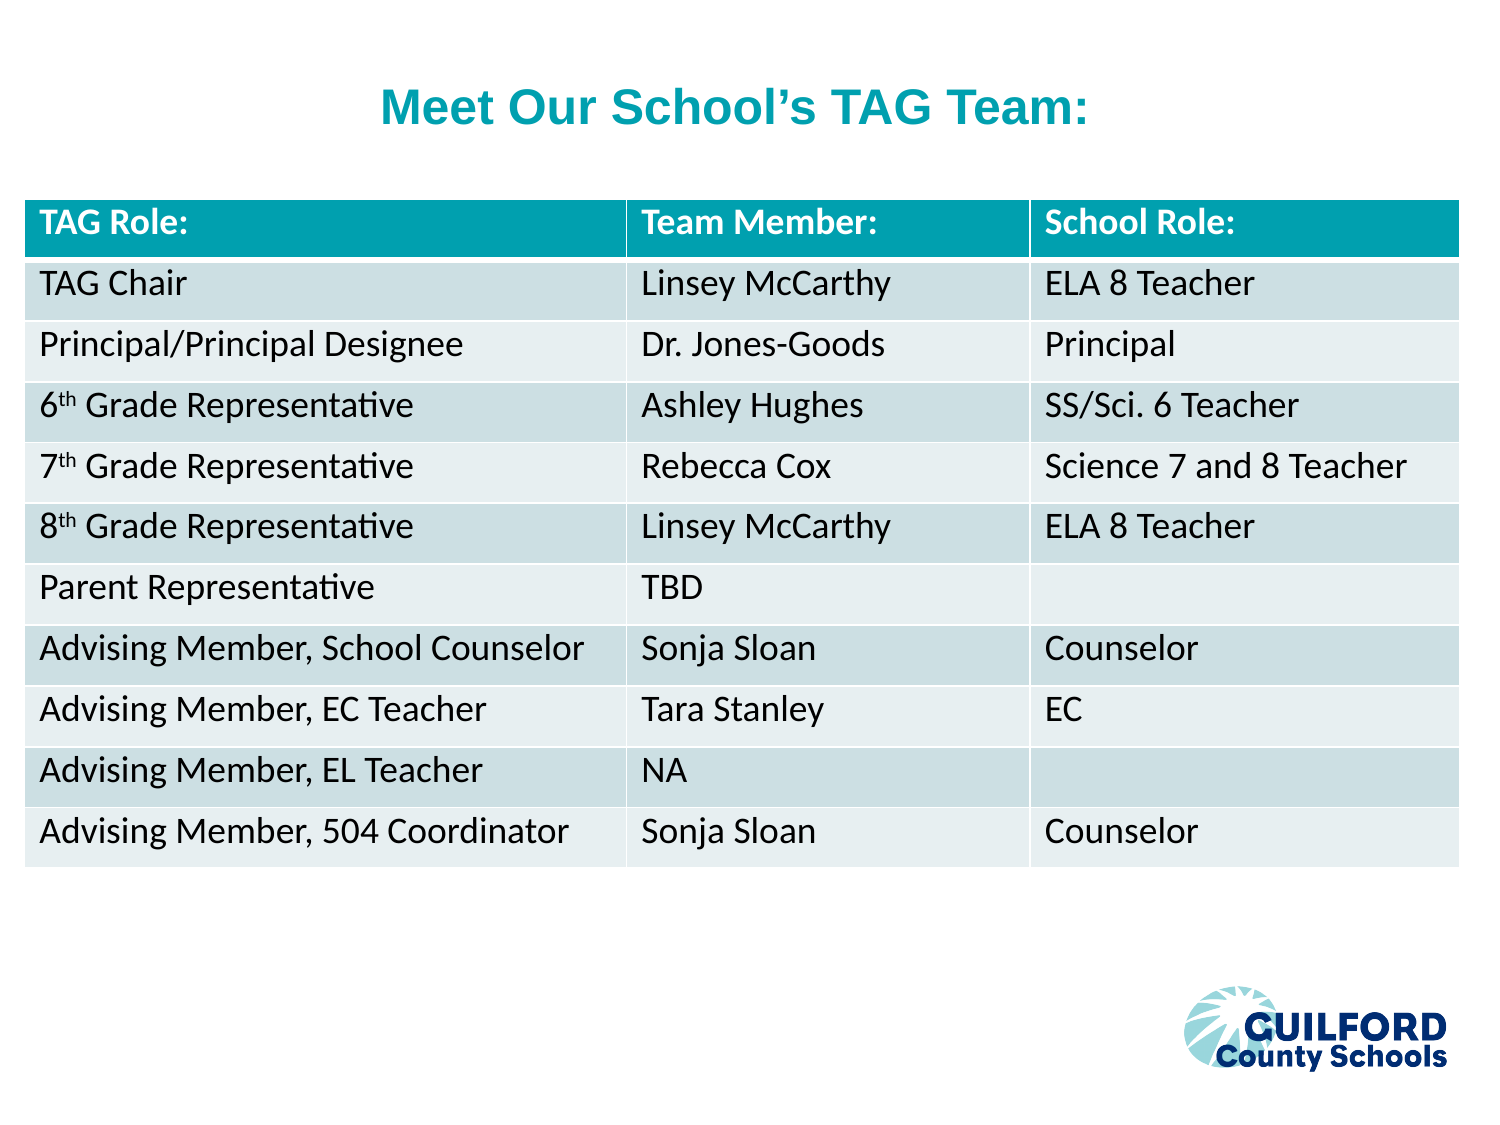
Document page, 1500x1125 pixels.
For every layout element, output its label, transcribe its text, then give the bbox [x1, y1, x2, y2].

table_cell [1031, 748, 1459, 807]
table_cell Dr. Jones-Goods [627, 322, 1029, 381]
table_cell EC [1031, 687, 1459, 746]
table_cell Tara Stanley [627, 687, 1029, 746]
table_cell Principal [1031, 322, 1459, 381]
title Meet Our School’s TAG Team: [24, 68, 1461, 151]
table_cell Rebecca Cox [627, 443, 1029, 502]
table_cell Parent Representative [25, 565, 626, 624]
picture [1184, 986, 1447, 1072]
table_cell [1031, 565, 1459, 624]
table_cell Principal/Principal Designee [25, 322, 626, 381]
table_cell Sonja Sloan [627, 808, 1029, 867]
table_cell 7th Grade Representative [25, 443, 626, 502]
table_cell ELA 8 Teacher [1031, 504, 1459, 563]
table_cell 8th Grade Representative [25, 504, 626, 563]
table_cell ELA 8 Teacher [1031, 263, 1459, 320]
table_cell Linsey McCarthy [627, 263, 1029, 320]
table_cell Advising Member, School Counselor [25, 626, 626, 685]
table_header Team Member: [627, 200, 1029, 257]
table_cell TBD [627, 565, 1029, 624]
table_cell Linsey McCarthy [627, 504, 1029, 563]
table_header TAG Role: [25, 200, 626, 257]
table_cell SS/Sci. 6 Teacher [1031, 383, 1459, 442]
table_cell Sonja Sloan [627, 626, 1029, 685]
table_cell Science 7 and 8 Teacher [1031, 443, 1459, 502]
table_cell Ashley Hughes [627, 383, 1029, 442]
table_cell Counselor [1031, 626, 1459, 685]
table_cell Advising Member, 504 Coordinator [25, 808, 626, 867]
table_cell Counselor [1031, 808, 1459, 867]
table_cell NA [627, 748, 1029, 807]
table_cell Advising Member, EL Teacher [25, 748, 626, 807]
table_cell TAG Chair [25, 263, 626, 320]
table_cell Advising Member, EC Teacher [25, 687, 626, 746]
table_cell 6th Grade Representative [25, 383, 626, 442]
table_header School Role: [1031, 200, 1459, 257]
